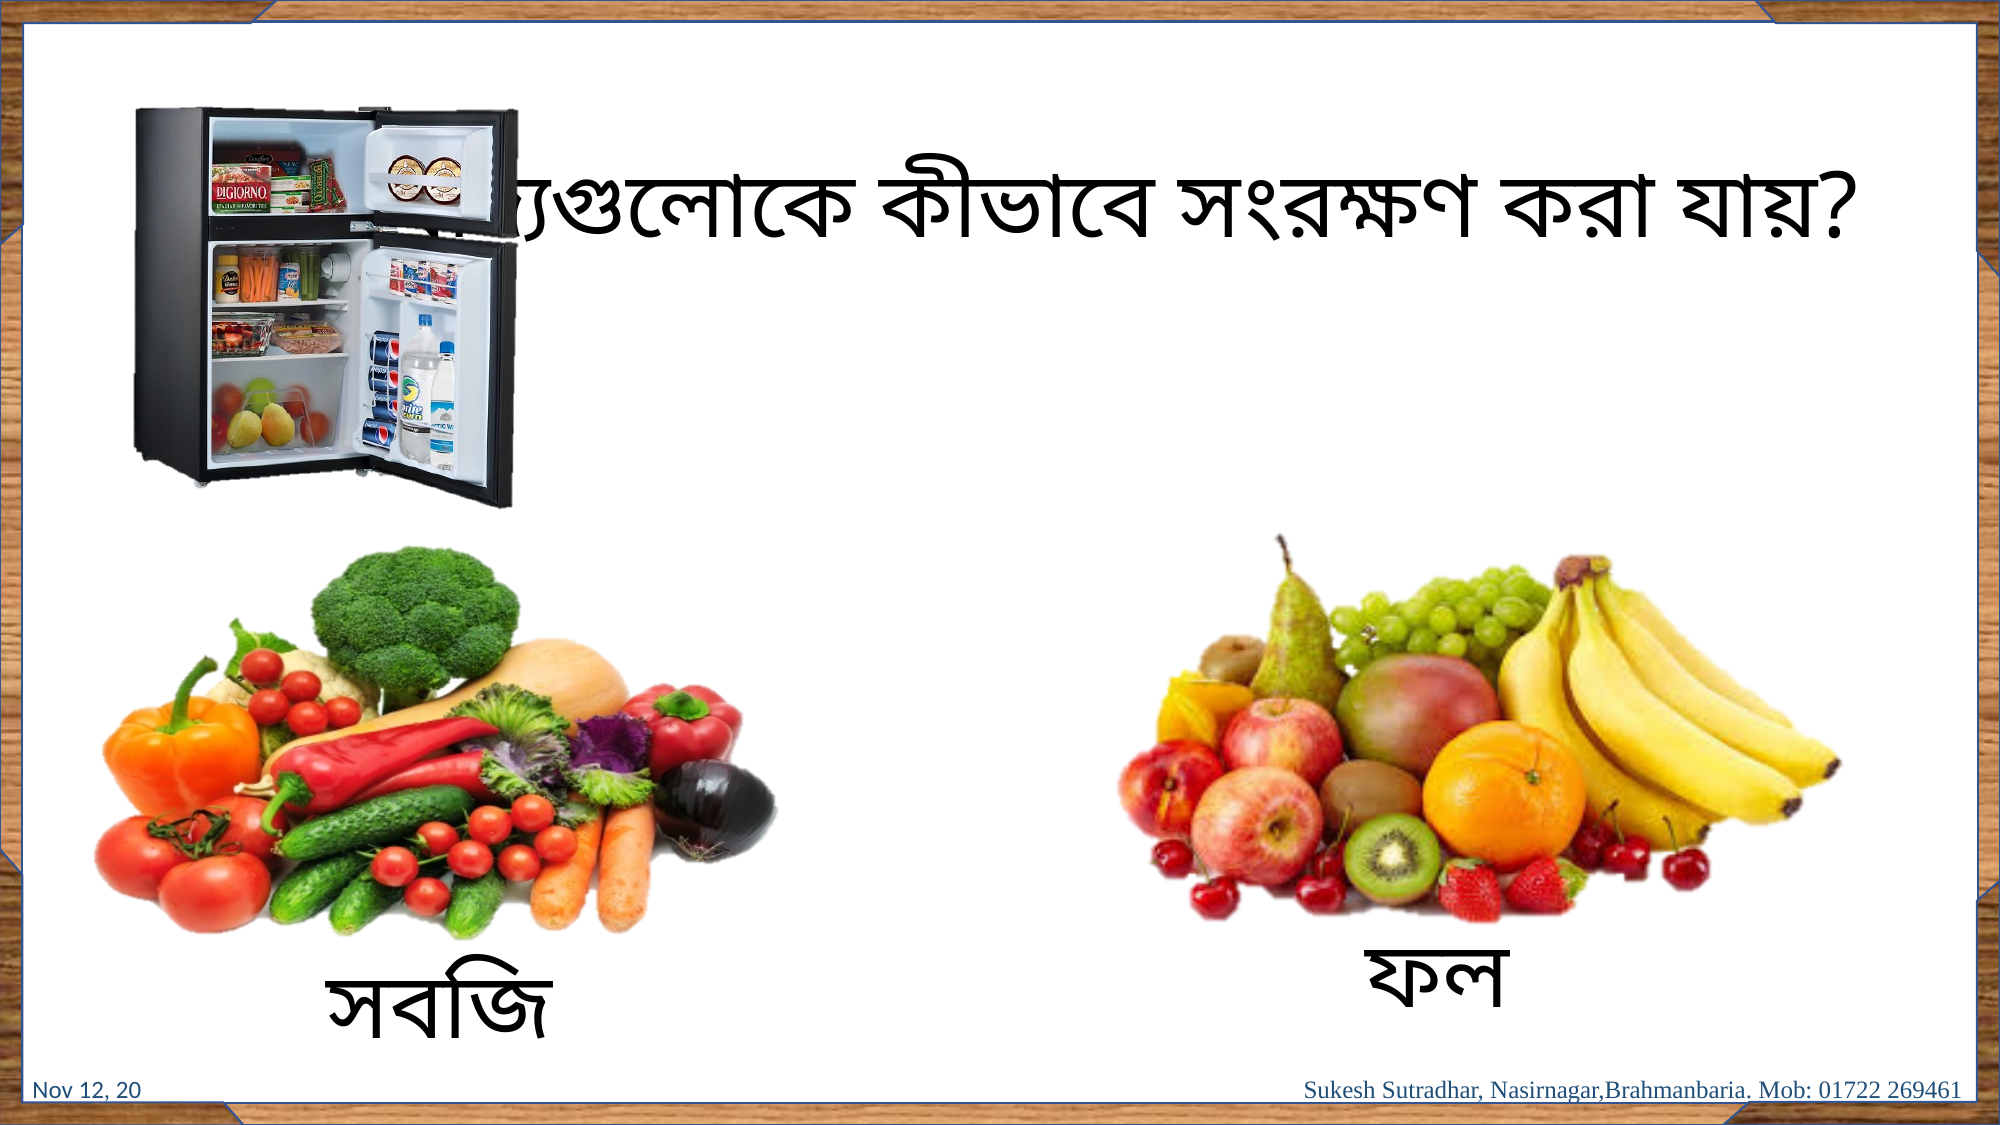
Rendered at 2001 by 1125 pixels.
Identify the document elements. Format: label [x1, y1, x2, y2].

text_box [0, 0, 2000, 1125]
picture [1109, 515, 1852, 940]
picture [49, 81, 807, 958]
